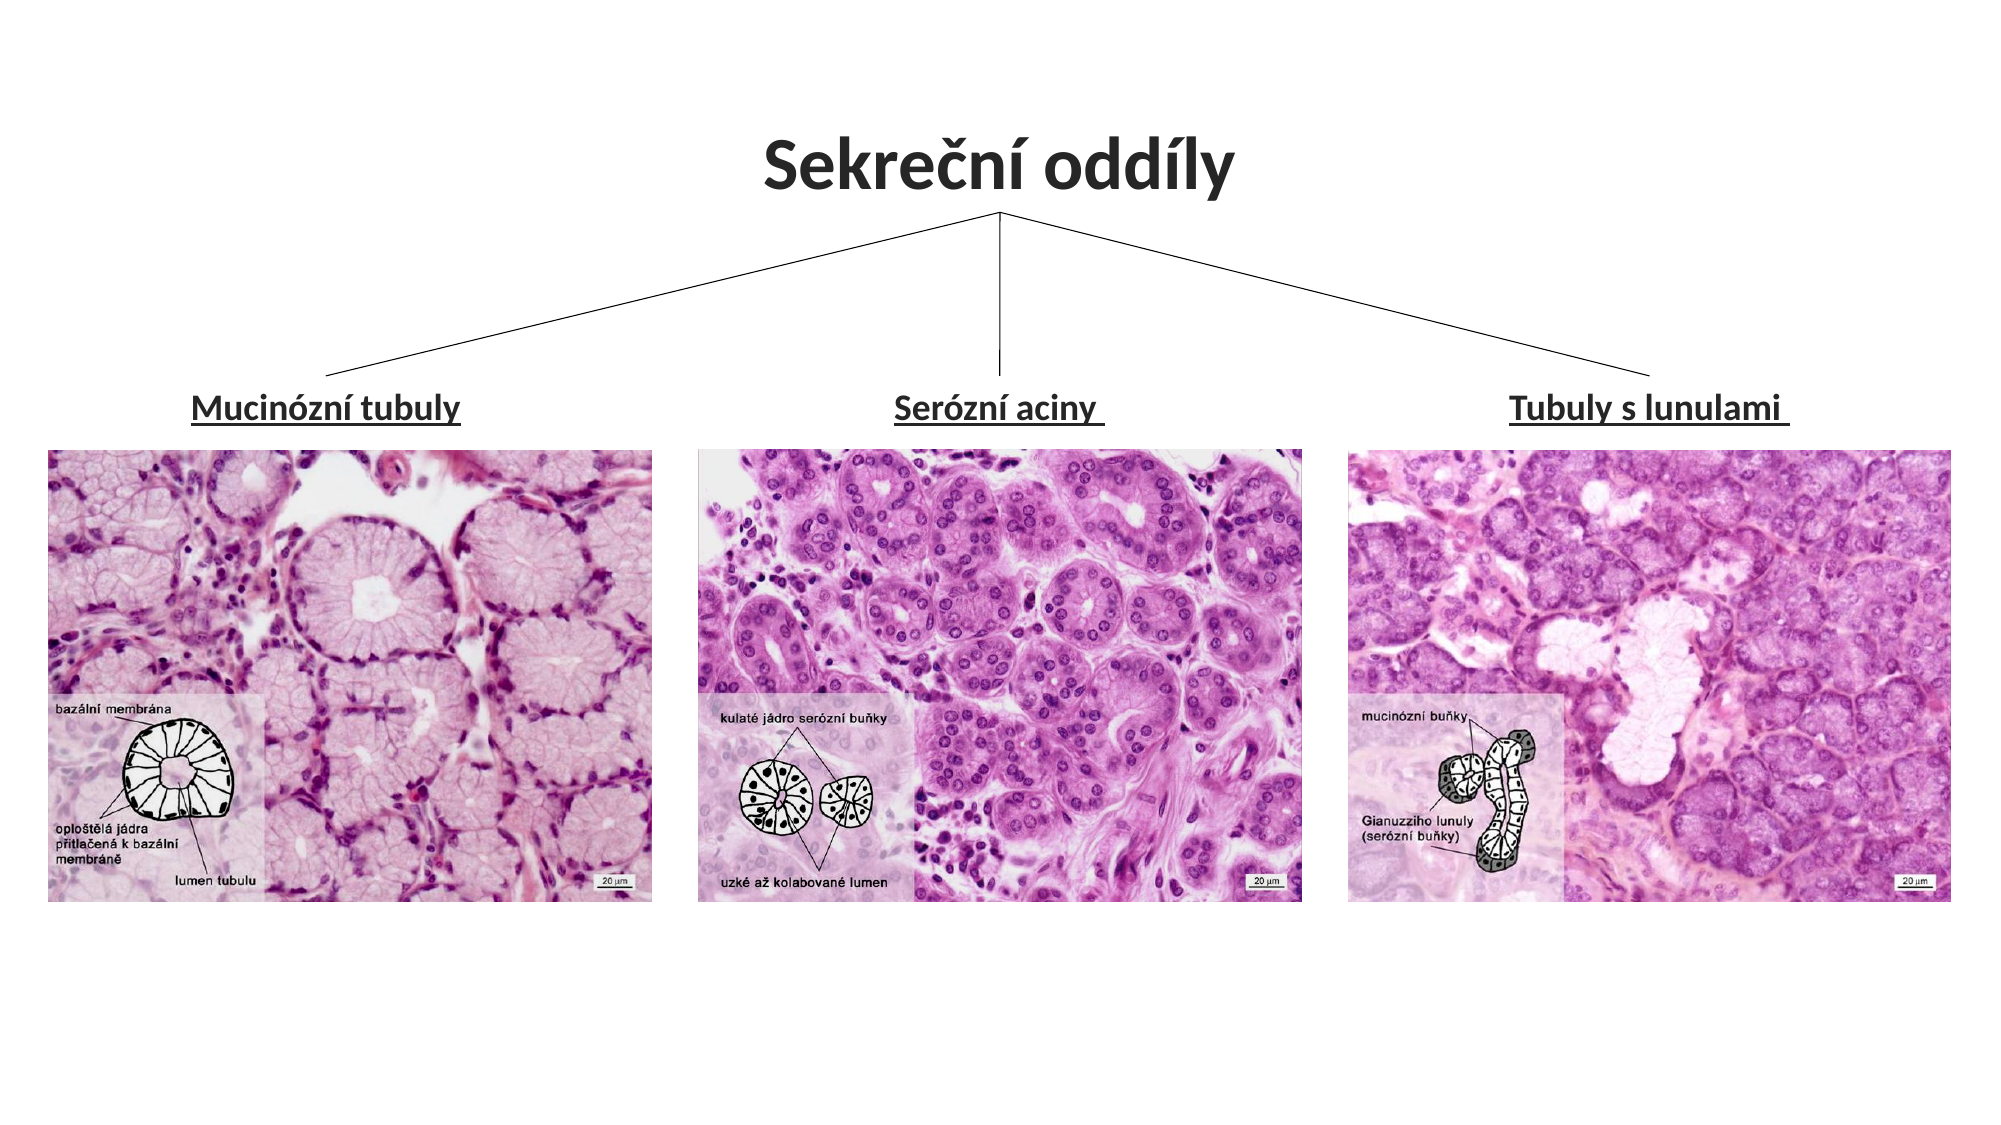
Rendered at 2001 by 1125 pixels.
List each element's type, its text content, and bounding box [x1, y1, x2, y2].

text_box Serózní aciny [757, 376, 1243, 436]
picture [1348, 450, 1951, 902]
text_box Tubuly s lunulami [1476, 375, 1823, 436]
picture [698, 449, 1302, 902]
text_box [325, 213, 999, 376]
picture [48, 450, 652, 902]
text_box Sekreční oddíly [279, 107, 1721, 213]
text_box Mucinózní tubuly [83, 375, 569, 436]
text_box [999, 213, 1650, 376]
